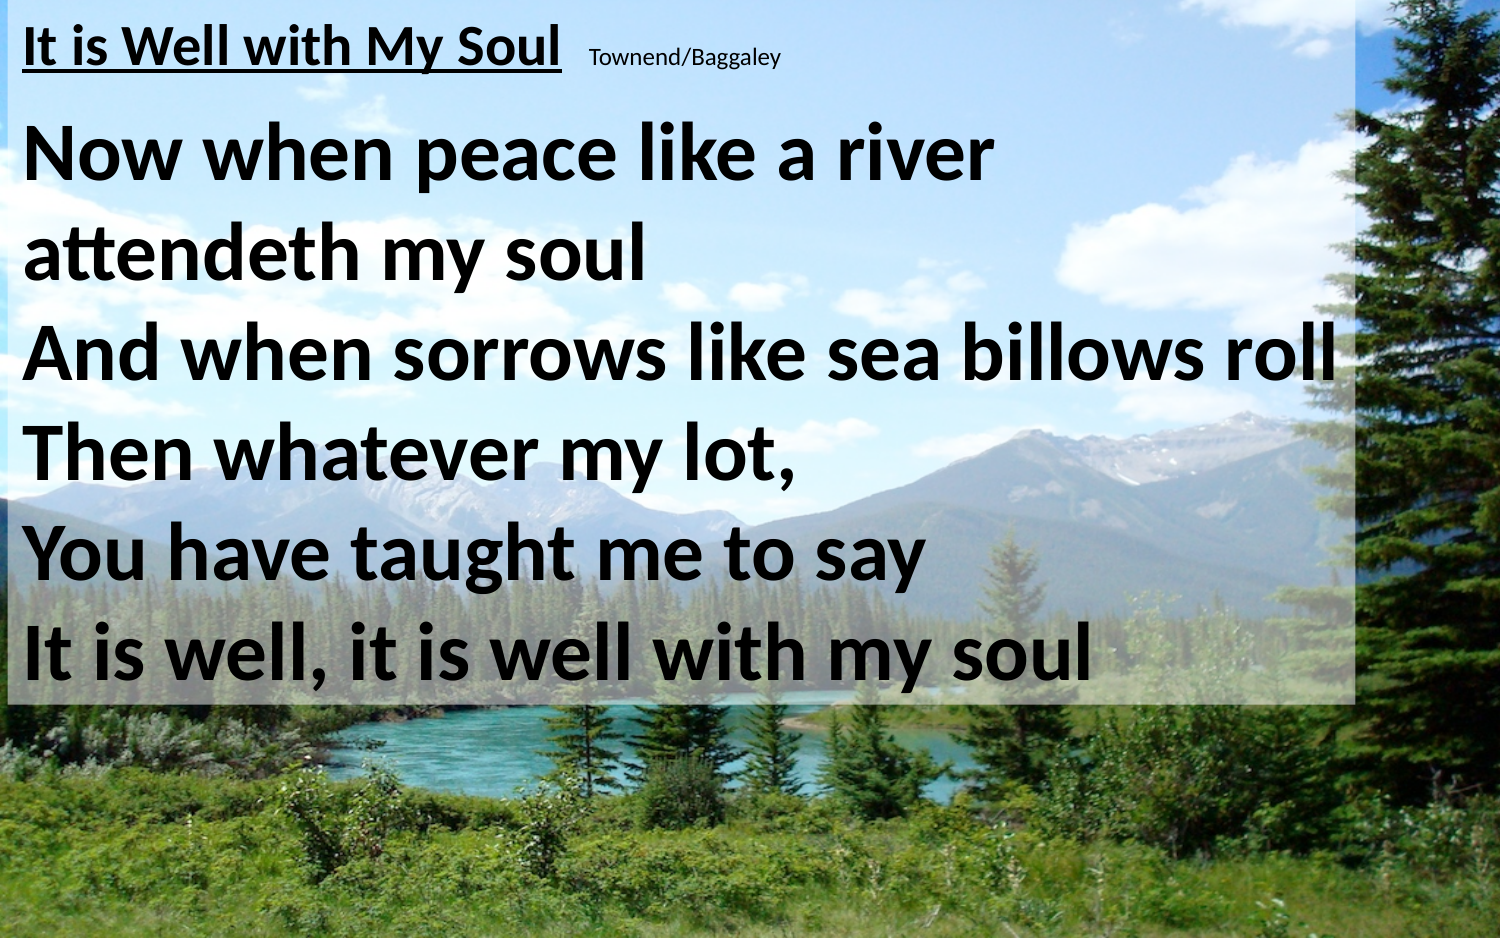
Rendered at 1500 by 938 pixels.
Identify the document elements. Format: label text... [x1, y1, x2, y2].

picture [0, 0, 1500, 938]
text_box It is Well with My Soul Townend/Baggaley Now when peace like a river attendeth my soul And when sorrows like sea billows roll Then whatever my lot, You have taught me to say It is well, it is well with my soul [7, 0, 1356, 705]
